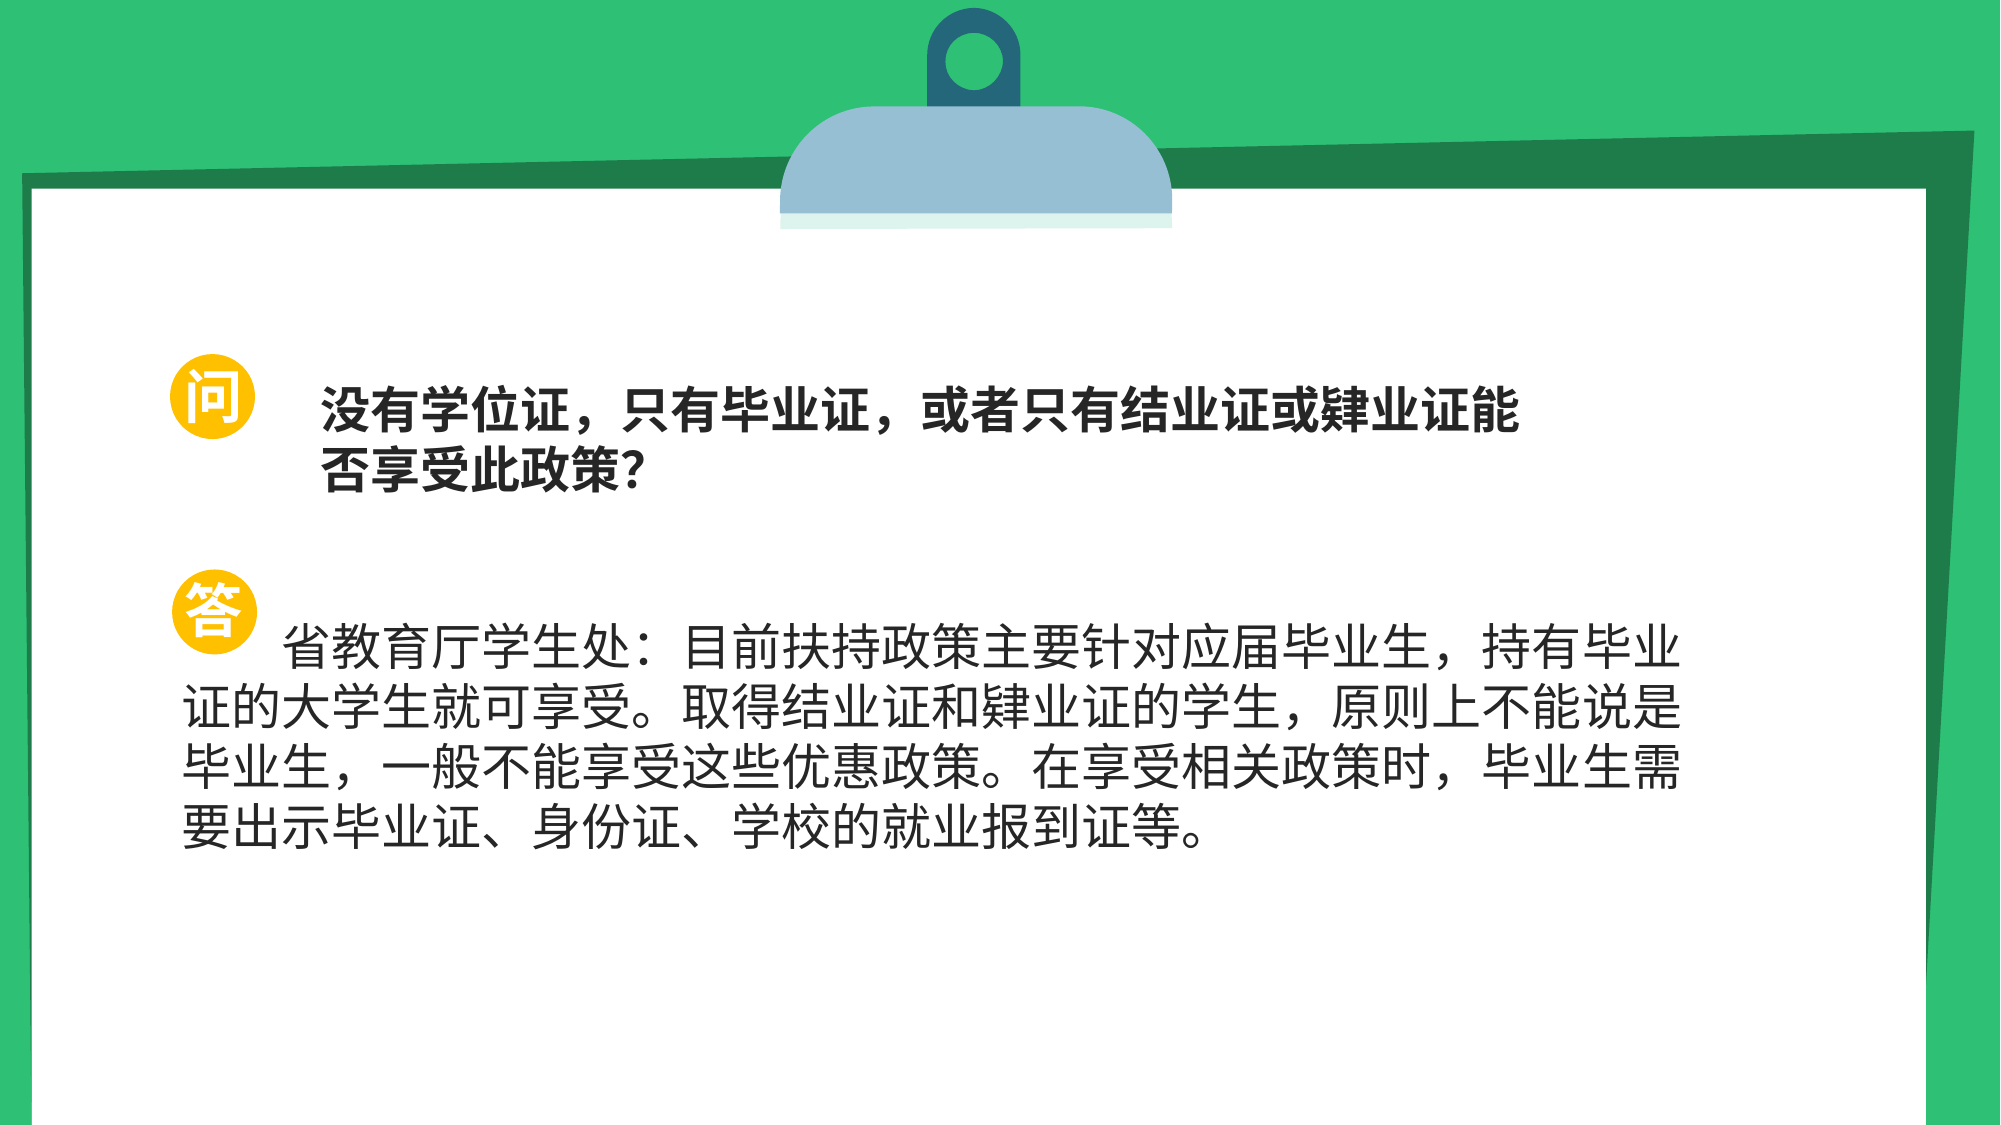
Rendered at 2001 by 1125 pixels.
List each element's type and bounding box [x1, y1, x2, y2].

text_box [169, 566, 257, 655]
text_box [22, 5, 1975, 1125]
